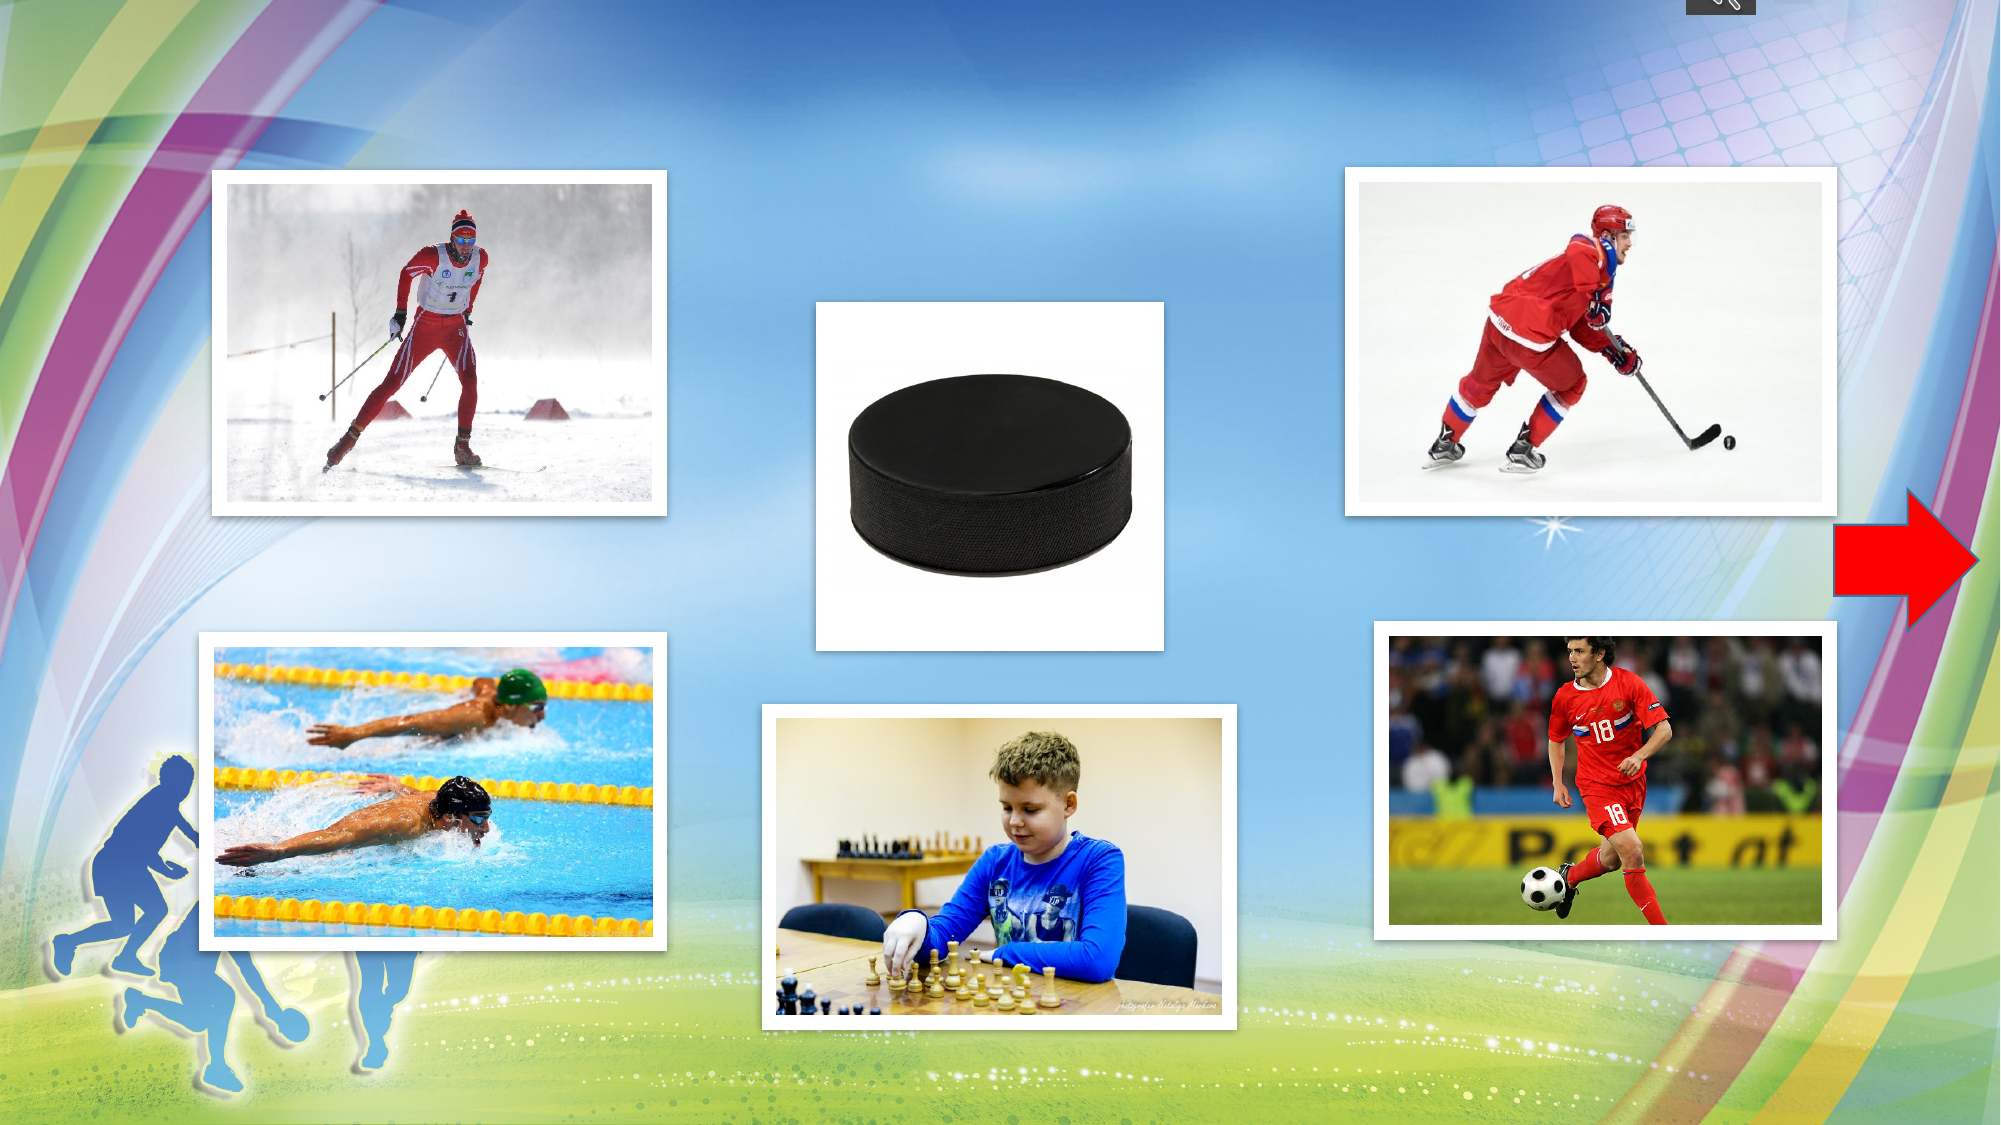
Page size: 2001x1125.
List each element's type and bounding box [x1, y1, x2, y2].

text_box [1821, 488, 1980, 637]
picture [0, 0, 2001, 1125]
